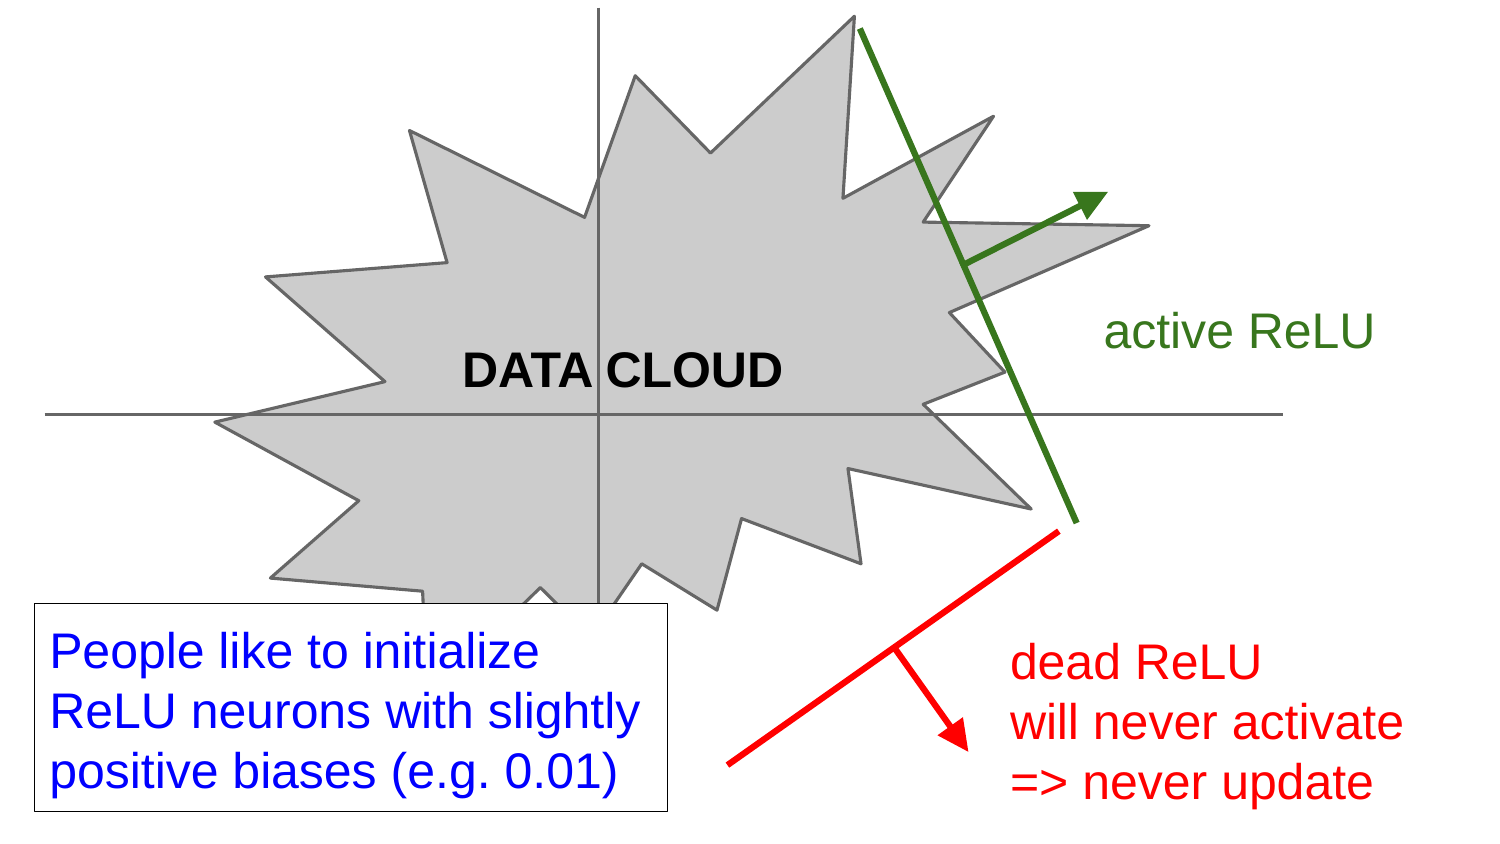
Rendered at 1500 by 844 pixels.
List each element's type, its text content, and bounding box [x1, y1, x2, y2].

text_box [727, 530, 1060, 766]
text_box DATA CLOUD [602, 16, 855, 413]
text_box DATA CLOUD [253, 130, 594, 413]
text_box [895, 649, 969, 752]
text_box dead ReLU will never activate => never update [1065, 614, 1484, 728]
text_box DATA CLOUD [1112, 225, 1149, 242]
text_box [859, 28, 1077, 524]
text_box DATA CLOUD [214, 422, 594, 603]
text_box active ReLU [1088, 283, 1457, 397]
text_box DATA CLOUD [602, 422, 855, 611]
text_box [960, 191, 1109, 267]
text_box People like to initialize ReLU neurons with slightly positive biases (e.g. 0.01) [34, 603, 668, 812]
